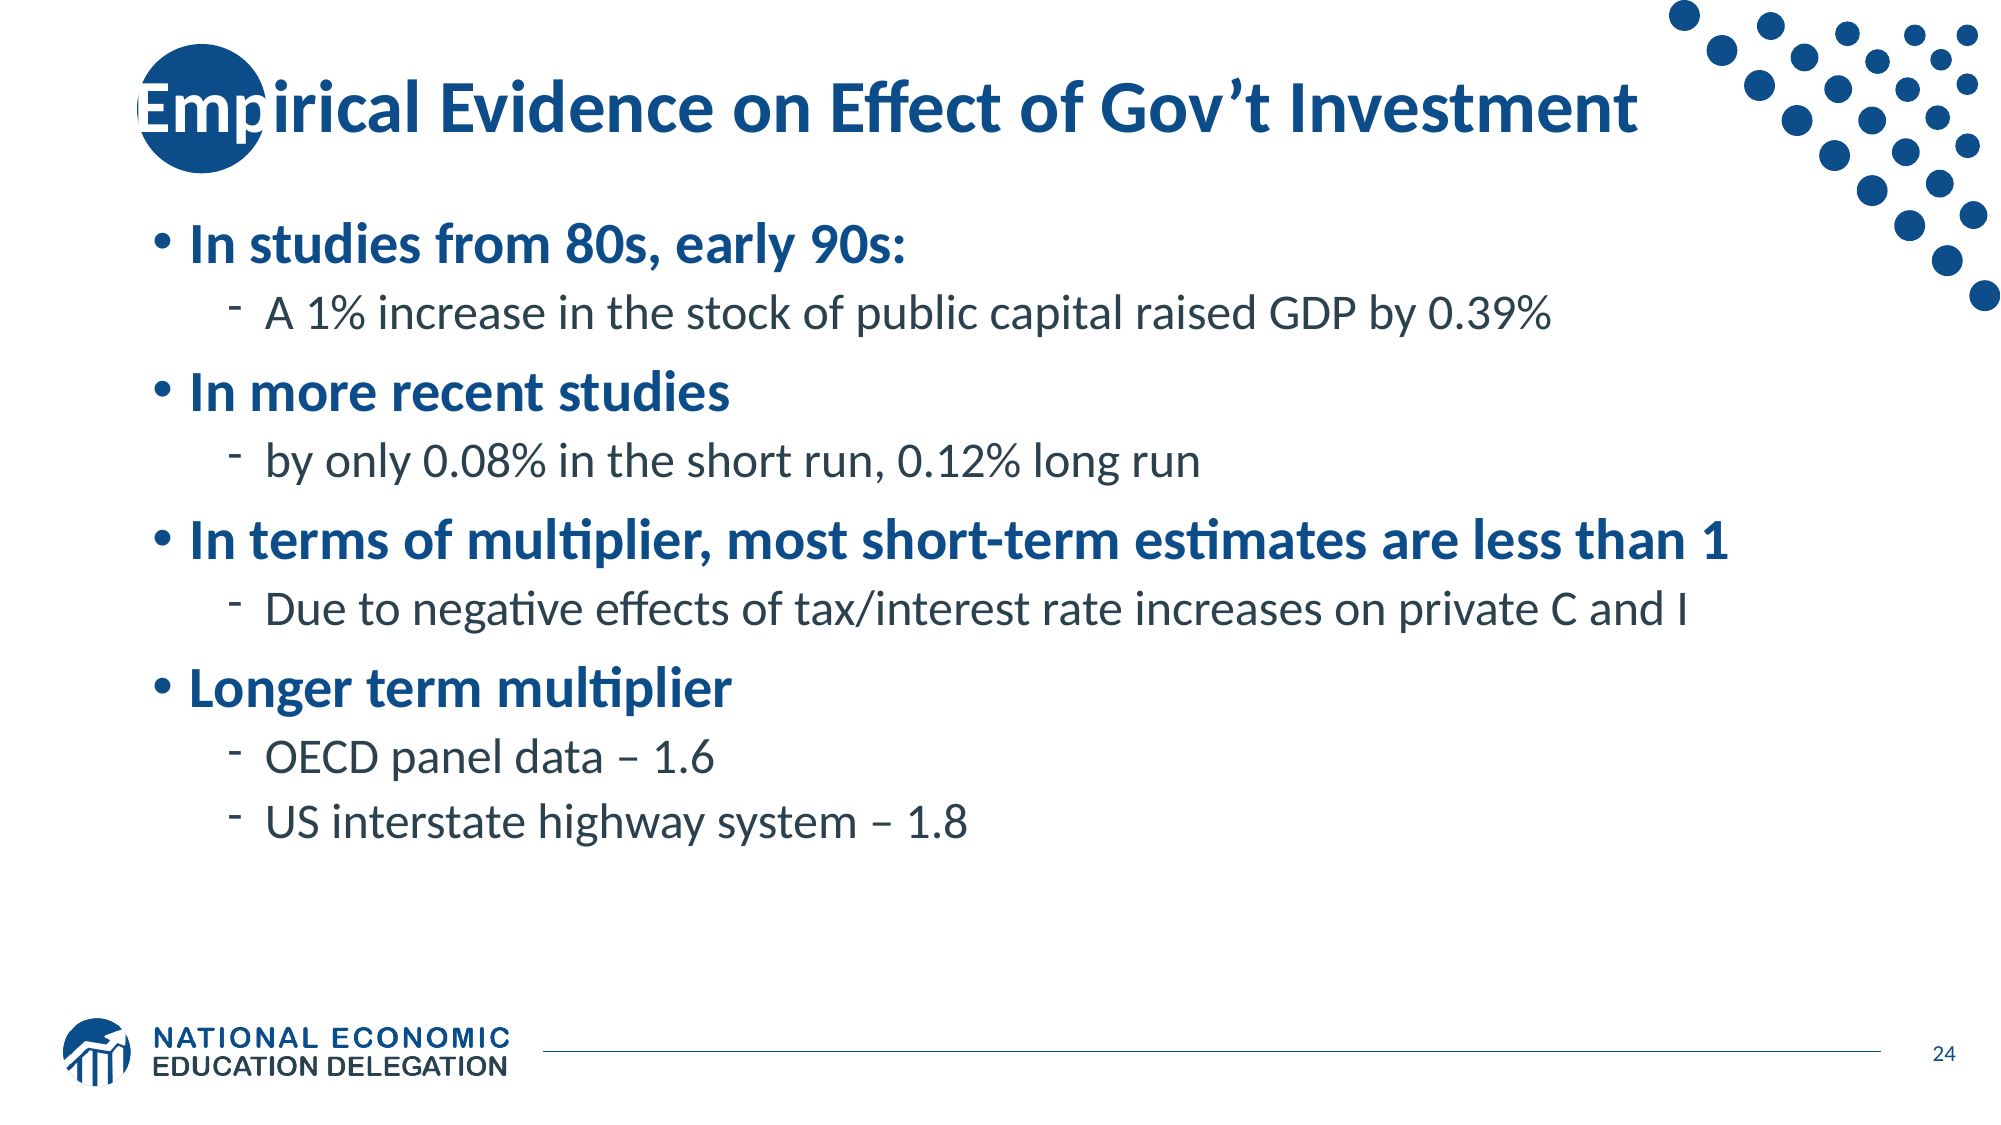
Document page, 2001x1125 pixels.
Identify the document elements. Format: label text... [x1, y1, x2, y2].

list In studies from 80s, early 90s: A 1% increase in the stock of public capital raised GDP by 0.39% In more recent studies by only 0.08% in the short run, 0.12% long run In terms of multiplier, most short-term estimates are less than 1 Due to negative effects of tax/interest rate increases on private C and I Longer term multiplier OECD panel data – 1.6 US interstate highway system – 1.8 [137, 257, 1863, 972]
slide_number 24 [1521, 1022, 1972, 1082]
picture [55, 1013, 520, 1091]
title Empirical Evidence on Effect of Gov’t Investment [119, 0, 1845, 218]
